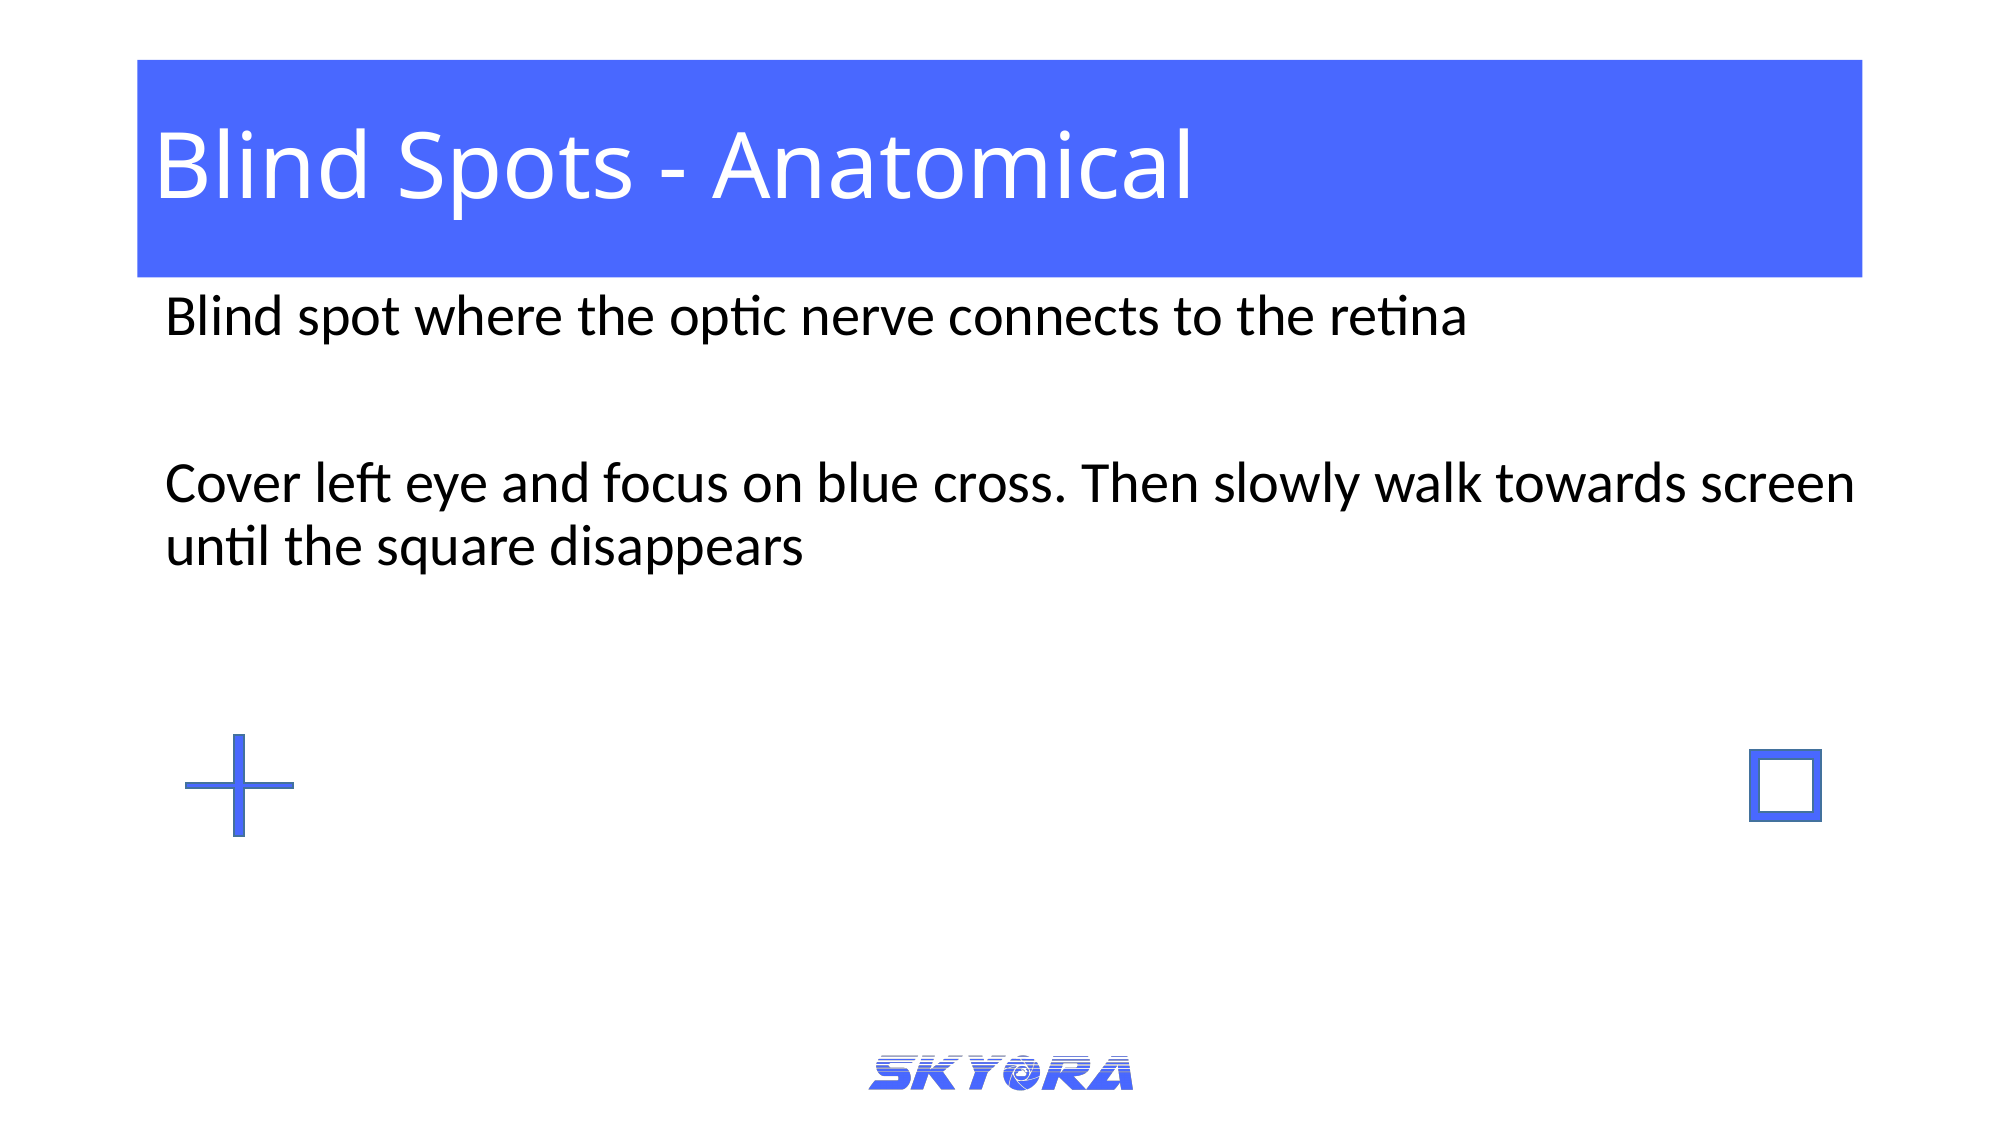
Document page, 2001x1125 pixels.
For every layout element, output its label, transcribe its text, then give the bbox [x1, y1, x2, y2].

text_box [185, 734, 294, 837]
picture [864, 1052, 1136, 1093]
list Blind spot where the optic nerve connects to the retina Cover left eye and focus on blue cross. Then slowly walk towards screen until the square disappears [150, 277, 1875, 992]
title Blind Spots - Anatomical [137, 59, 1863, 278]
text_box [1749, 749, 1822, 822]
